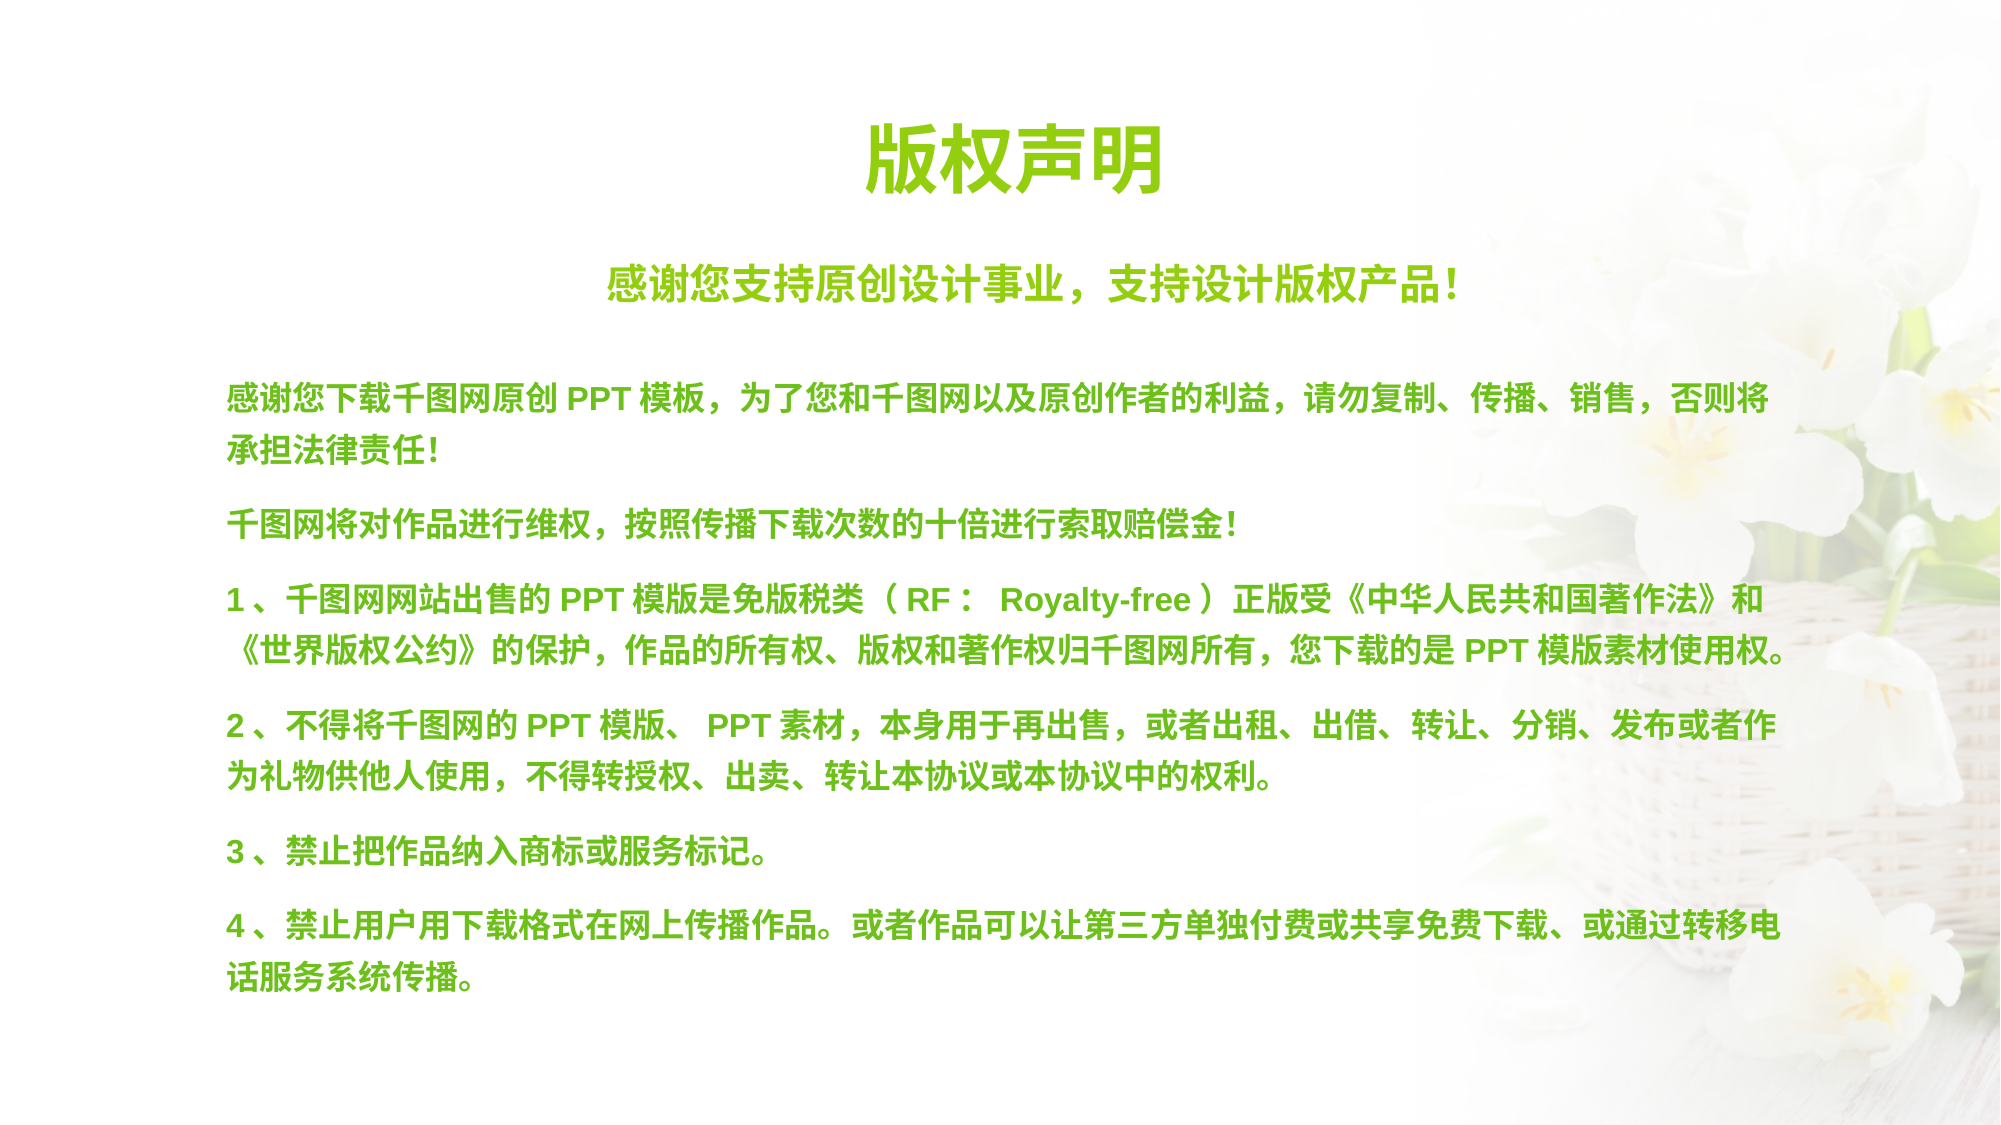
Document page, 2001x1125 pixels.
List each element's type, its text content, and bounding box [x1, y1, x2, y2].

text_box 感谢您下载千图网原创PPT模板，为了您和千图网以及原创作者的利益，请勿复制、传播、销售，否则将承担法律责任！ 千图网将对作品进行维权，按照传播下载次数的十倍进行索取赔偿金！ 1、千图网网站出售的PPT模版是免版税类（RF：Royalty-free）正版受《中华人民共和国著作法》和《世界版权公约》的保护，作品的所有权、版权和著作权归千图网所有，您下载的是PPT模版素材使用权。 2、不得将千图网的PPT模版、PPT素材，本身用于再出售，或者出租、出借、转让、分销、发布或者作为礼物供他人使用，不得转授权、出卖、转让本协议或本协议中的权利。 3、禁止把作品纳入商标或服务标记。 4、禁止用户用下载格式在网上传播作品。或者作品可以让第三方单独付费或共享免费下载、或通过转移电话服务系统传播。 [226, 365, 1803, 946]
text_box 版权声明 [764, 105, 1264, 189]
text_box 感谢您支持原创设计事业，支持设计版权产品！ [559, 250, 1530, 324]
